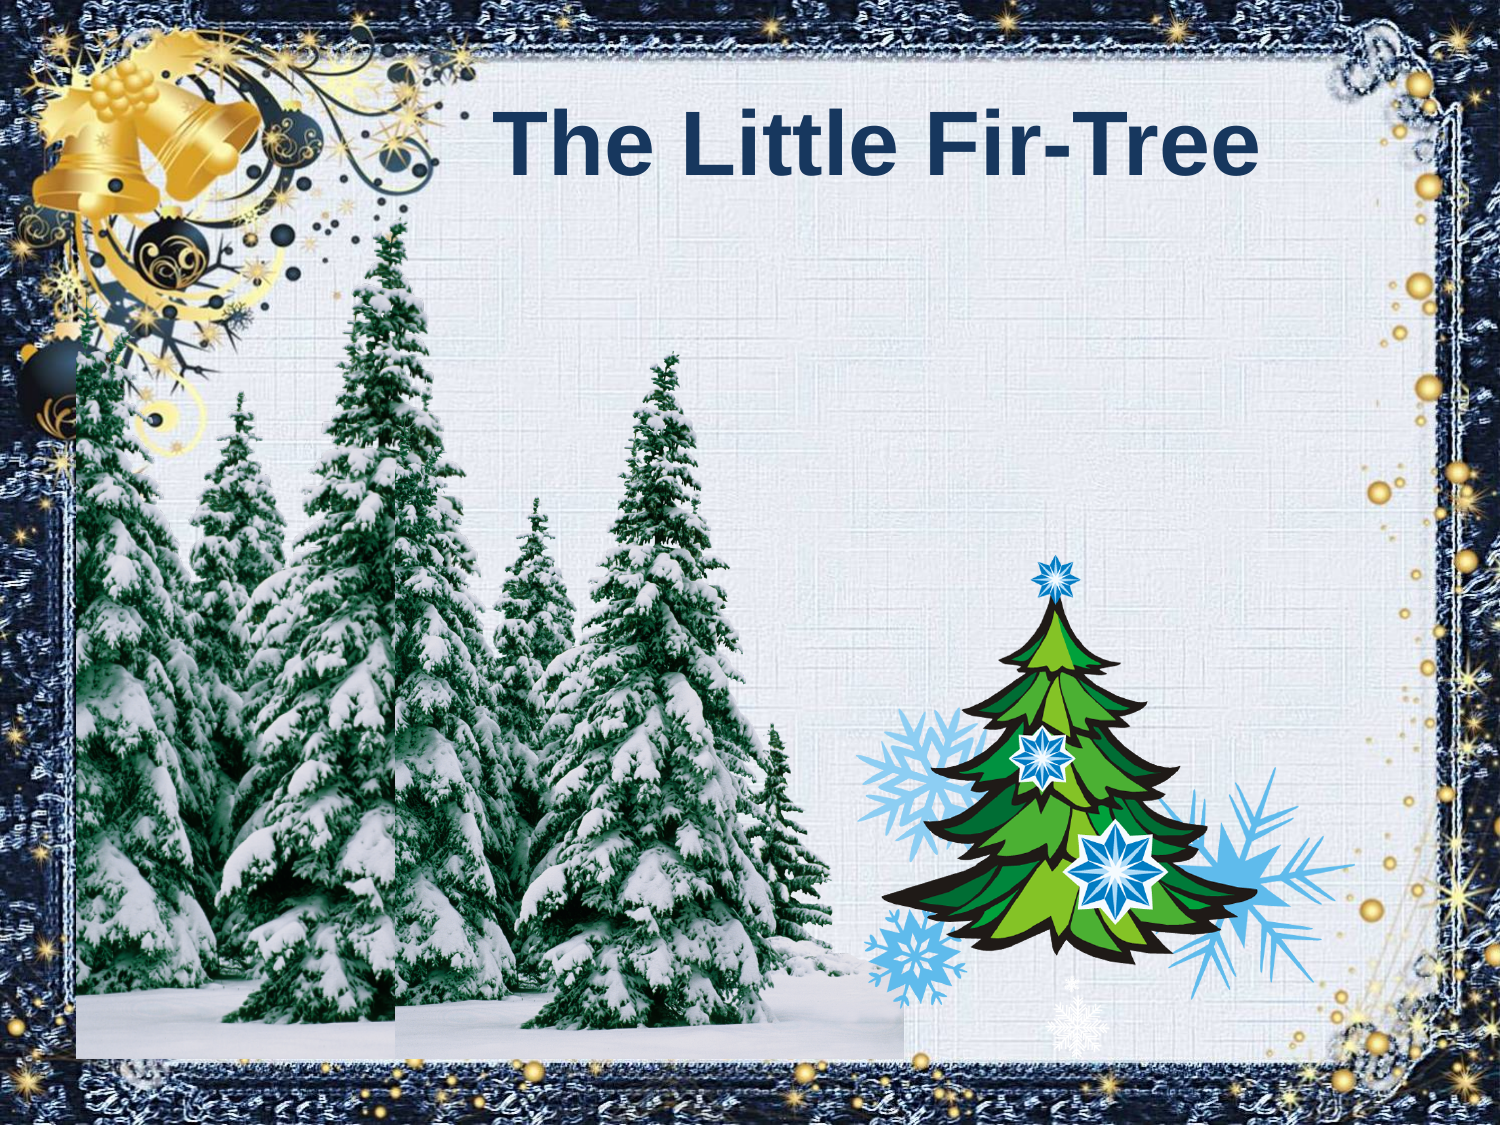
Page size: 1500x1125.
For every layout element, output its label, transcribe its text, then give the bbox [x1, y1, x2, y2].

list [395, 302, 904, 1059]
title The Little Fir-Tree [75, 45, 1425, 233]
picture [0, 0, 1500, 1125]
